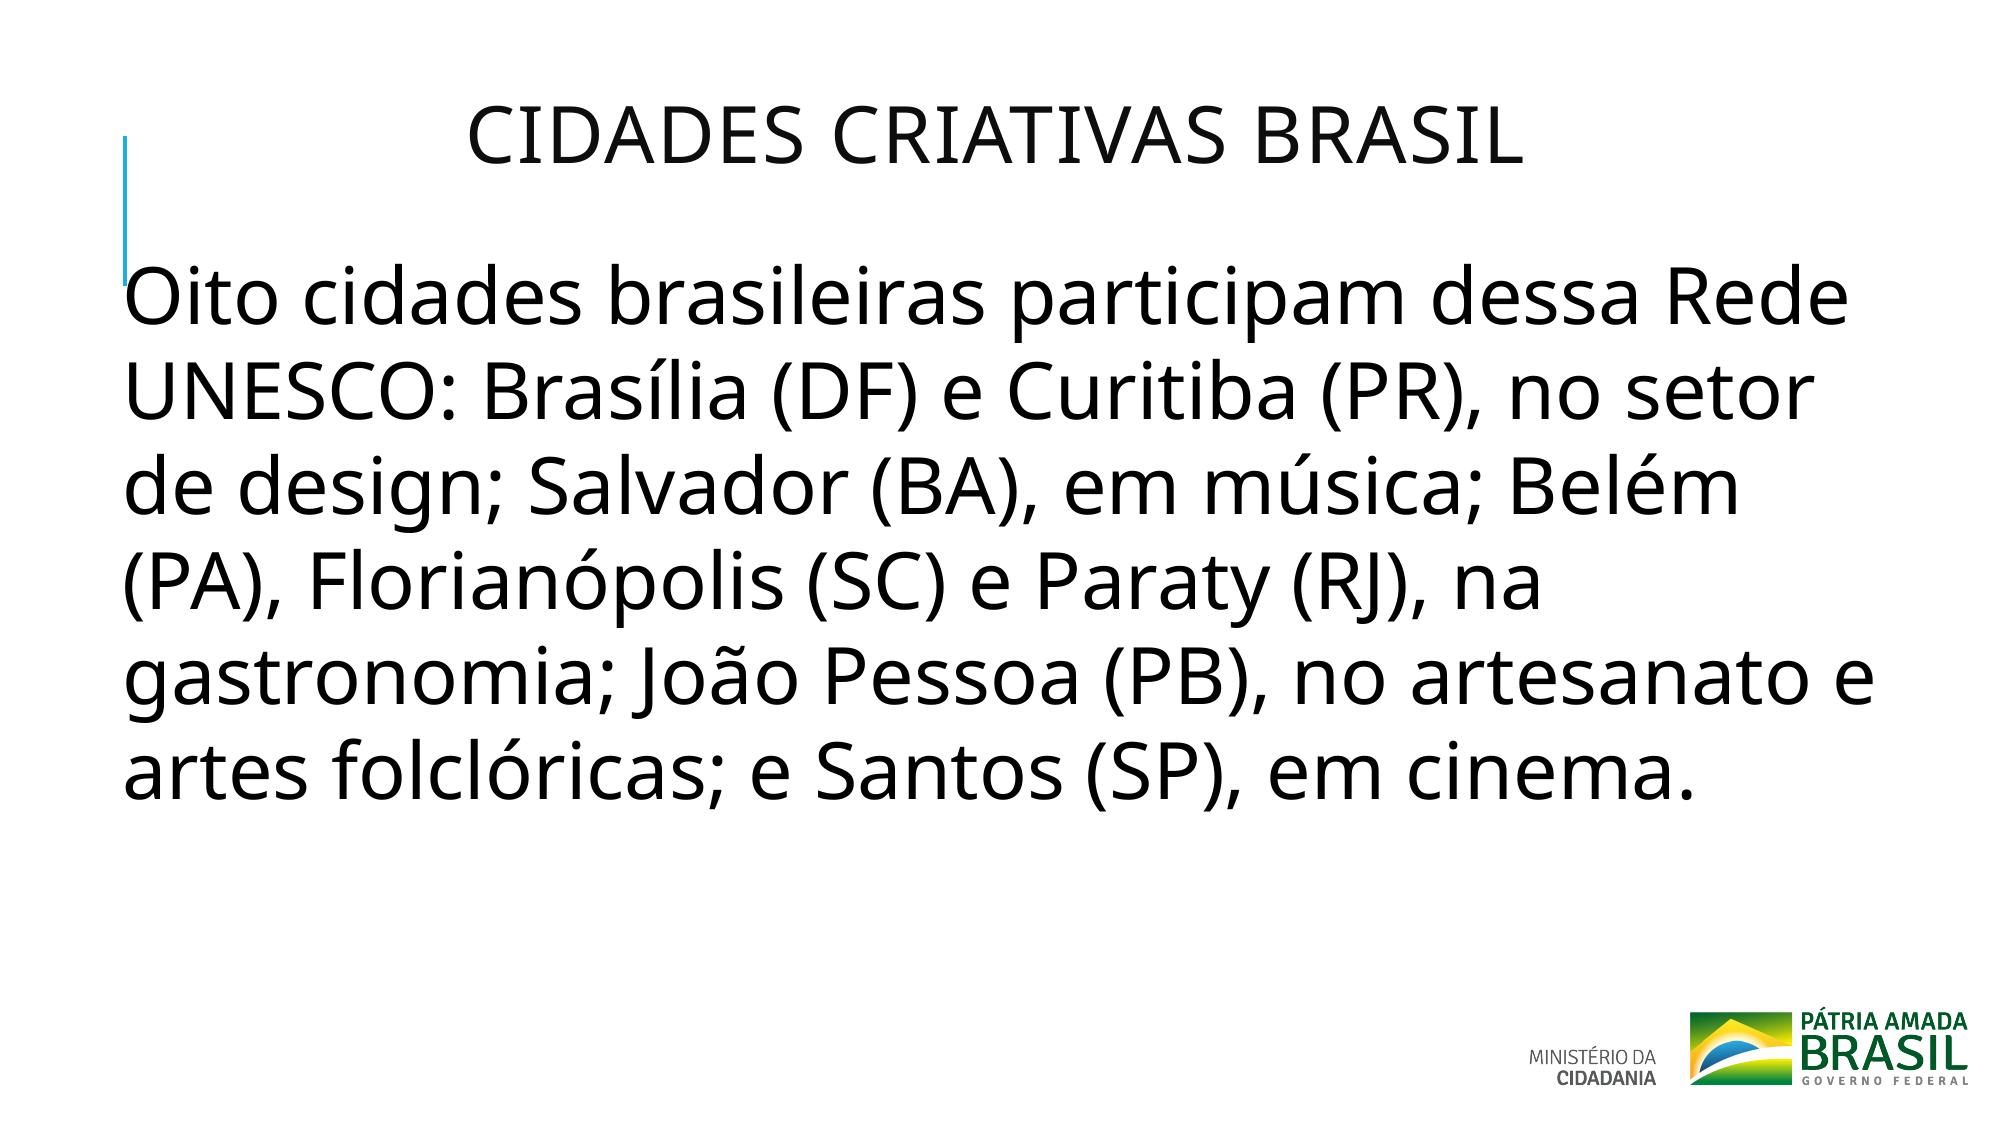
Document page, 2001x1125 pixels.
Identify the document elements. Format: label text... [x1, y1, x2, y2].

picture [1523, 973, 1975, 1109]
text_box CIDADES CRIATIVAS BRASIL [106, 62, 1908, 193]
list Oito cidades brasileiras participam dessa Rede UNESCO: Brasília (DF) e Curitiba (PR), no setor de design; Salvador (BA), em música; Belém (PA), Florianópolis (SC) e Paraty (RJ), na gastronomia; João Pessoa (PB), no artesanato e artes folclóricas; e Santos (SP), em cinema. [114, 237, 1921, 889]
